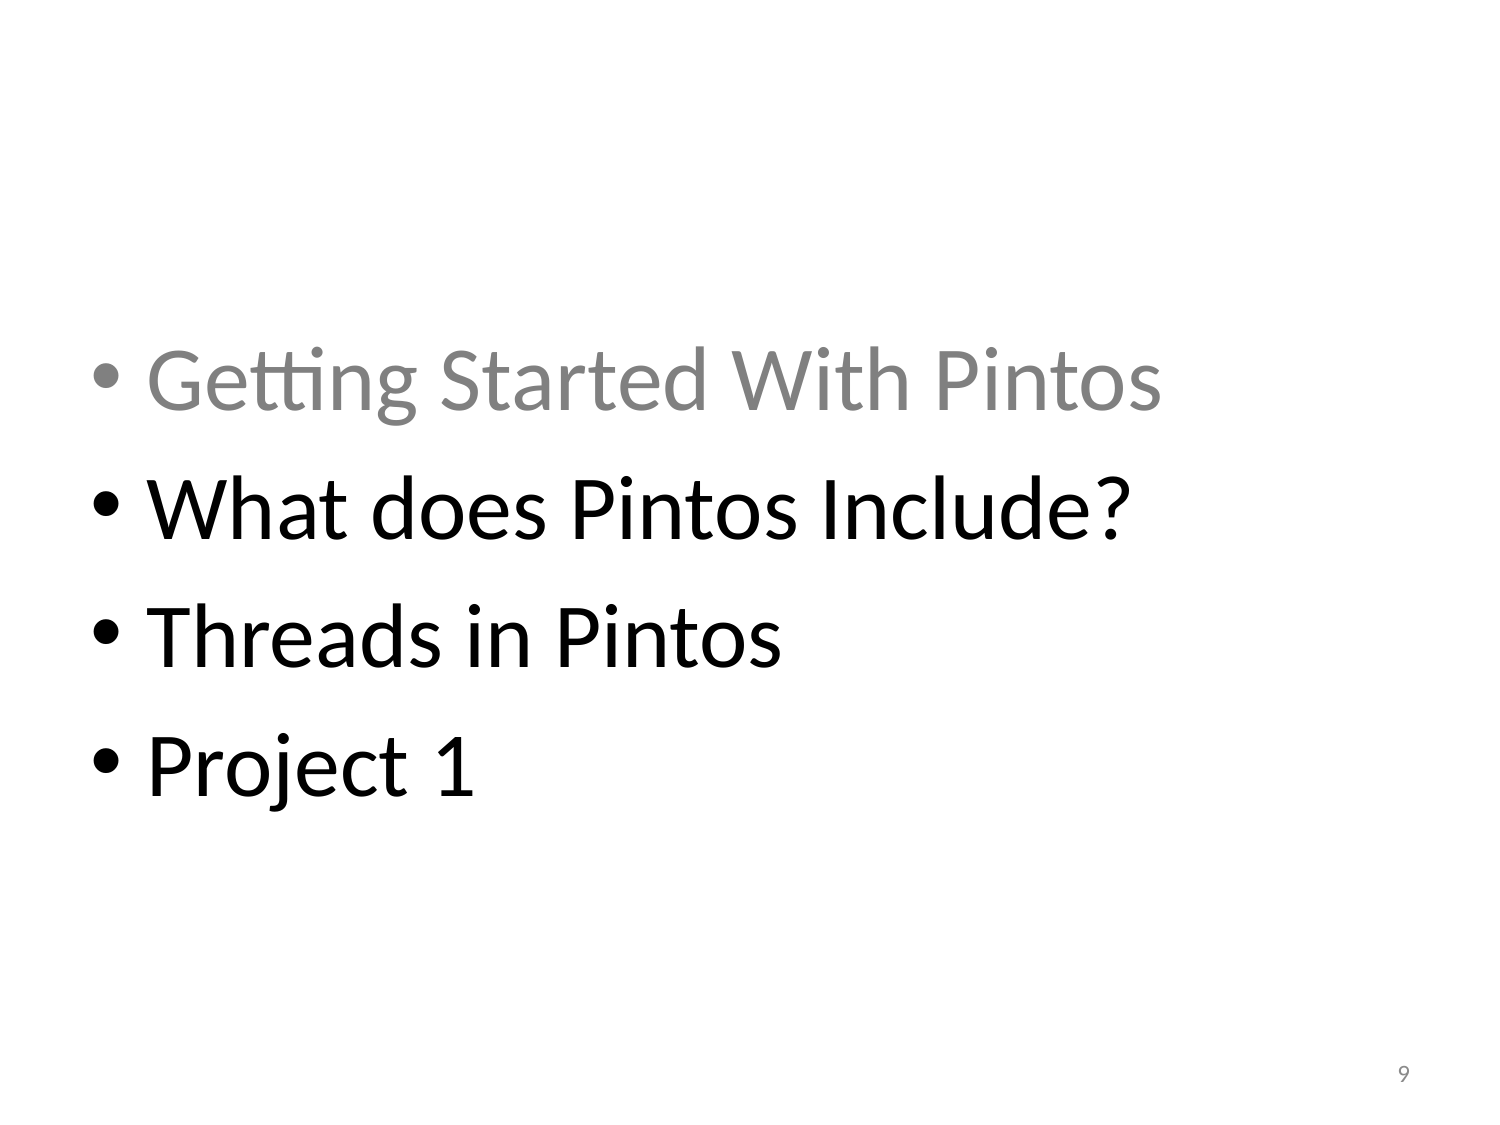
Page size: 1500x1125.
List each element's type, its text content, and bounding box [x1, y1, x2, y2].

slide_number 9 [1074, 1042, 1425, 1103]
list Getting Started With Pintos What does Pintos Include? Threads in Pintos Project 1 [75, 128, 1425, 1005]
